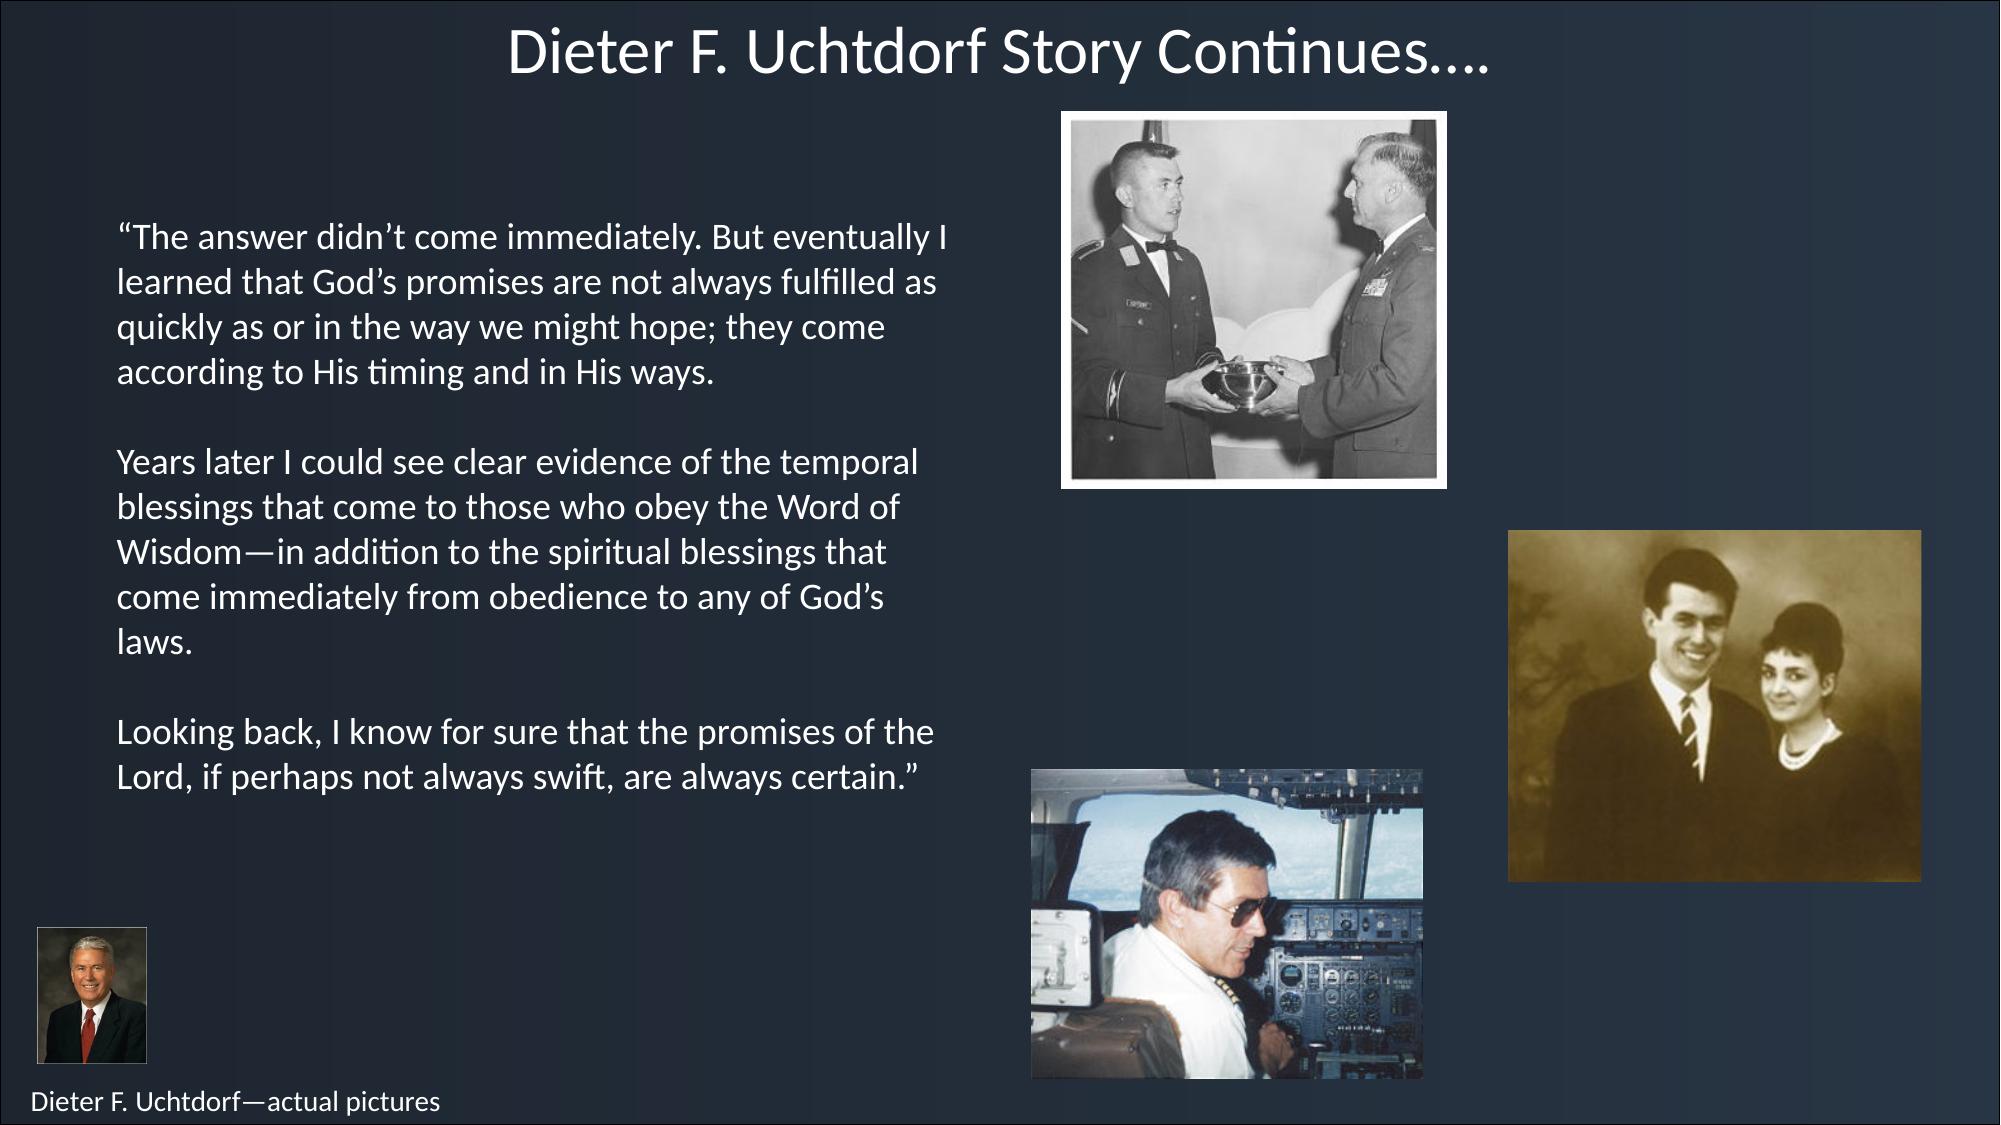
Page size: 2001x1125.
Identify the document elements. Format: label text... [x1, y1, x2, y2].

text_box Dieter F. Uchtdorf—actual pictures [15, 1074, 1054, 1125]
picture [1031, 769, 1423, 1079]
text_box [0, 0, 2000, 1125]
picture [1507, 530, 1922, 883]
picture [1061, 111, 1447, 489]
text_box Dieter F. Uchtdorf Story Continues…. [249, 0, 1750, 95]
picture [37, 927, 147, 1064]
text_box “The answer didn’t come immediately. But eventually I learned that God’s promises are not always fulfilled as quickly as or in the way we might hope; they come according to His timing and in His ways. Years later I could see clear evidence of the temporal blessings that come to those who obey the Word of Wisdom—in addition to the spiritual blessings that come immediately from obedience to any of God’s laws. Looking back, I know for sure that the promises of the Lord, if perhaps not always swift, are always certain.” [101, 204, 977, 805]
